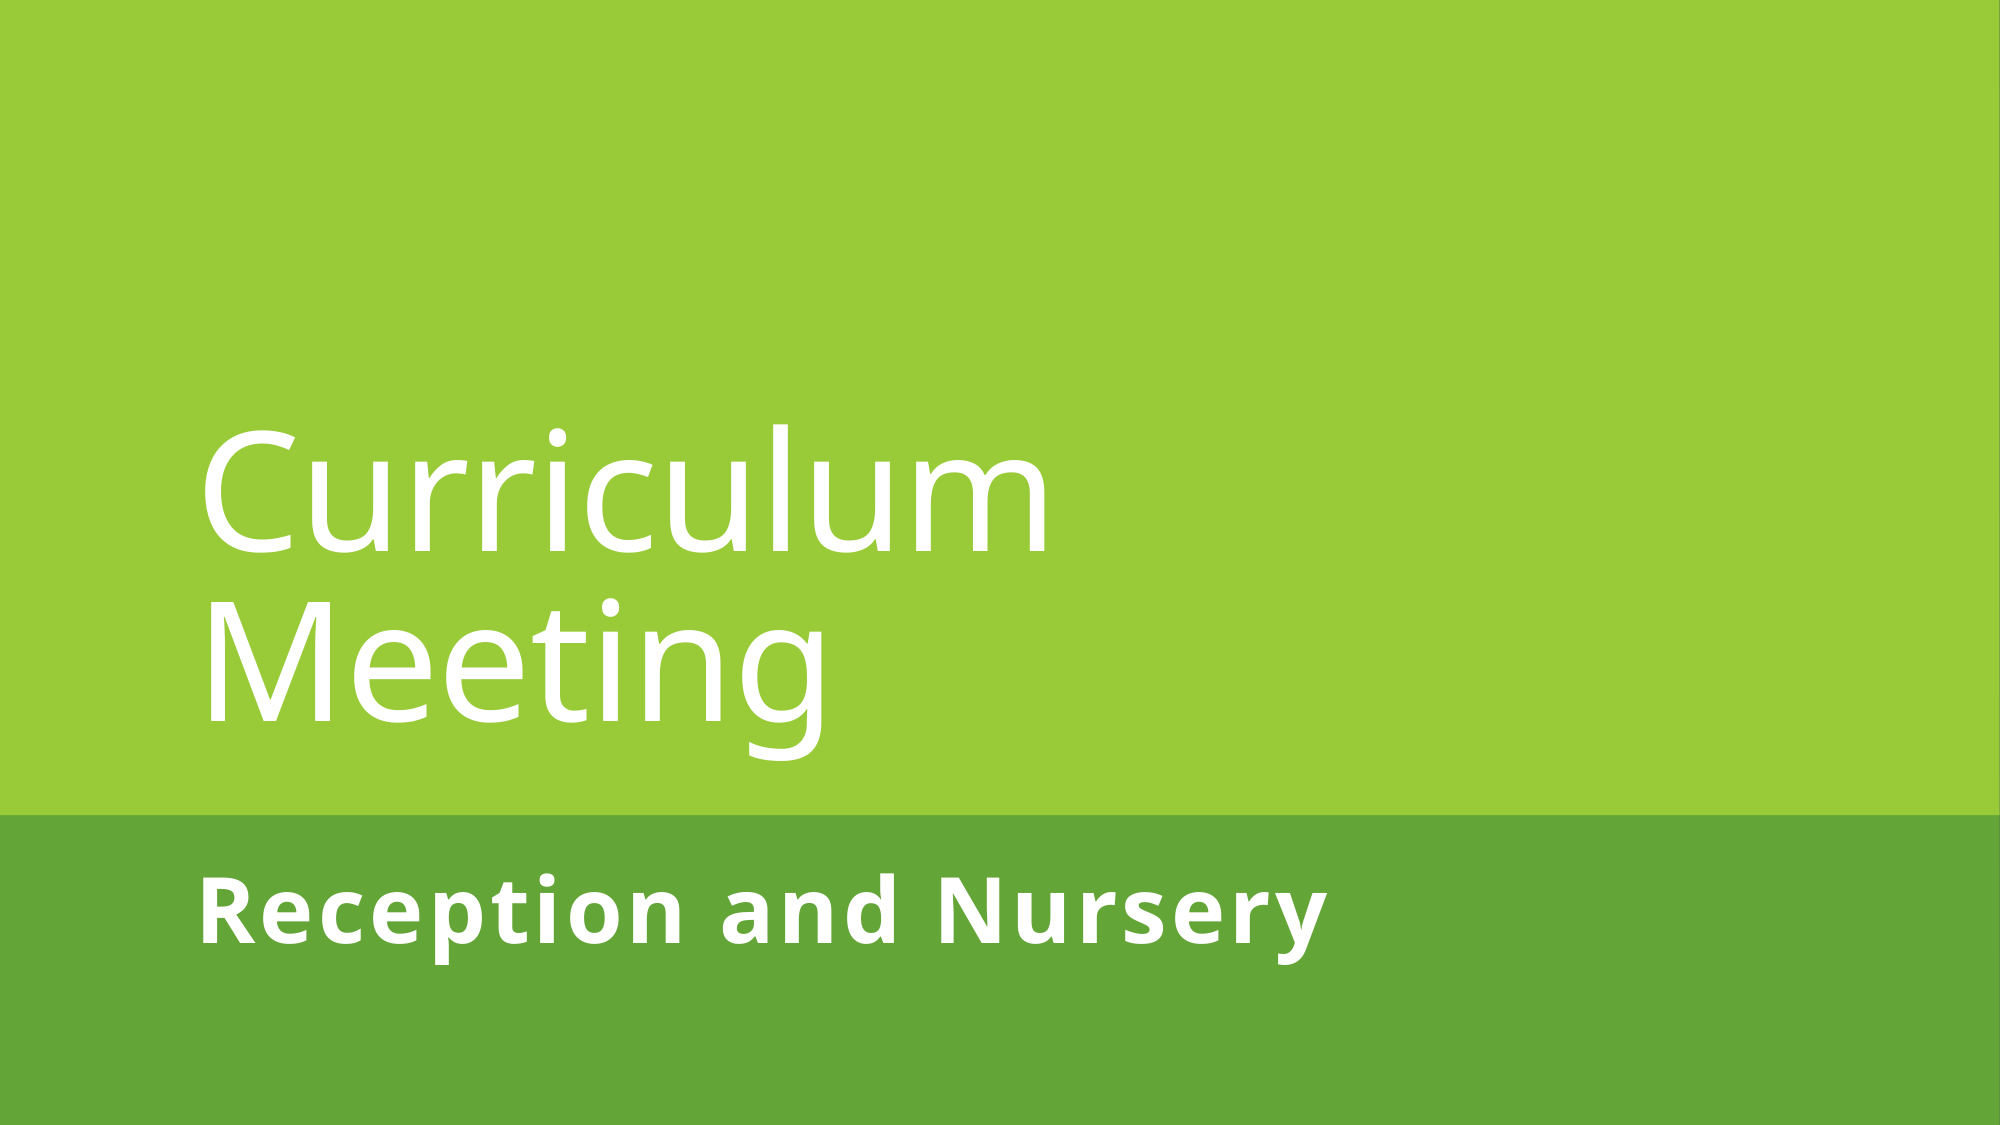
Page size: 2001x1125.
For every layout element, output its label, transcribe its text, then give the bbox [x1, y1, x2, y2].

text_box [0, 0, 2000, 816]
title Curriculum Meeting [180, 124, 1830, 763]
text_box [0, 816, 2000, 1125]
subtitle Reception and Nursery [180, 856, 1831, 1045]
